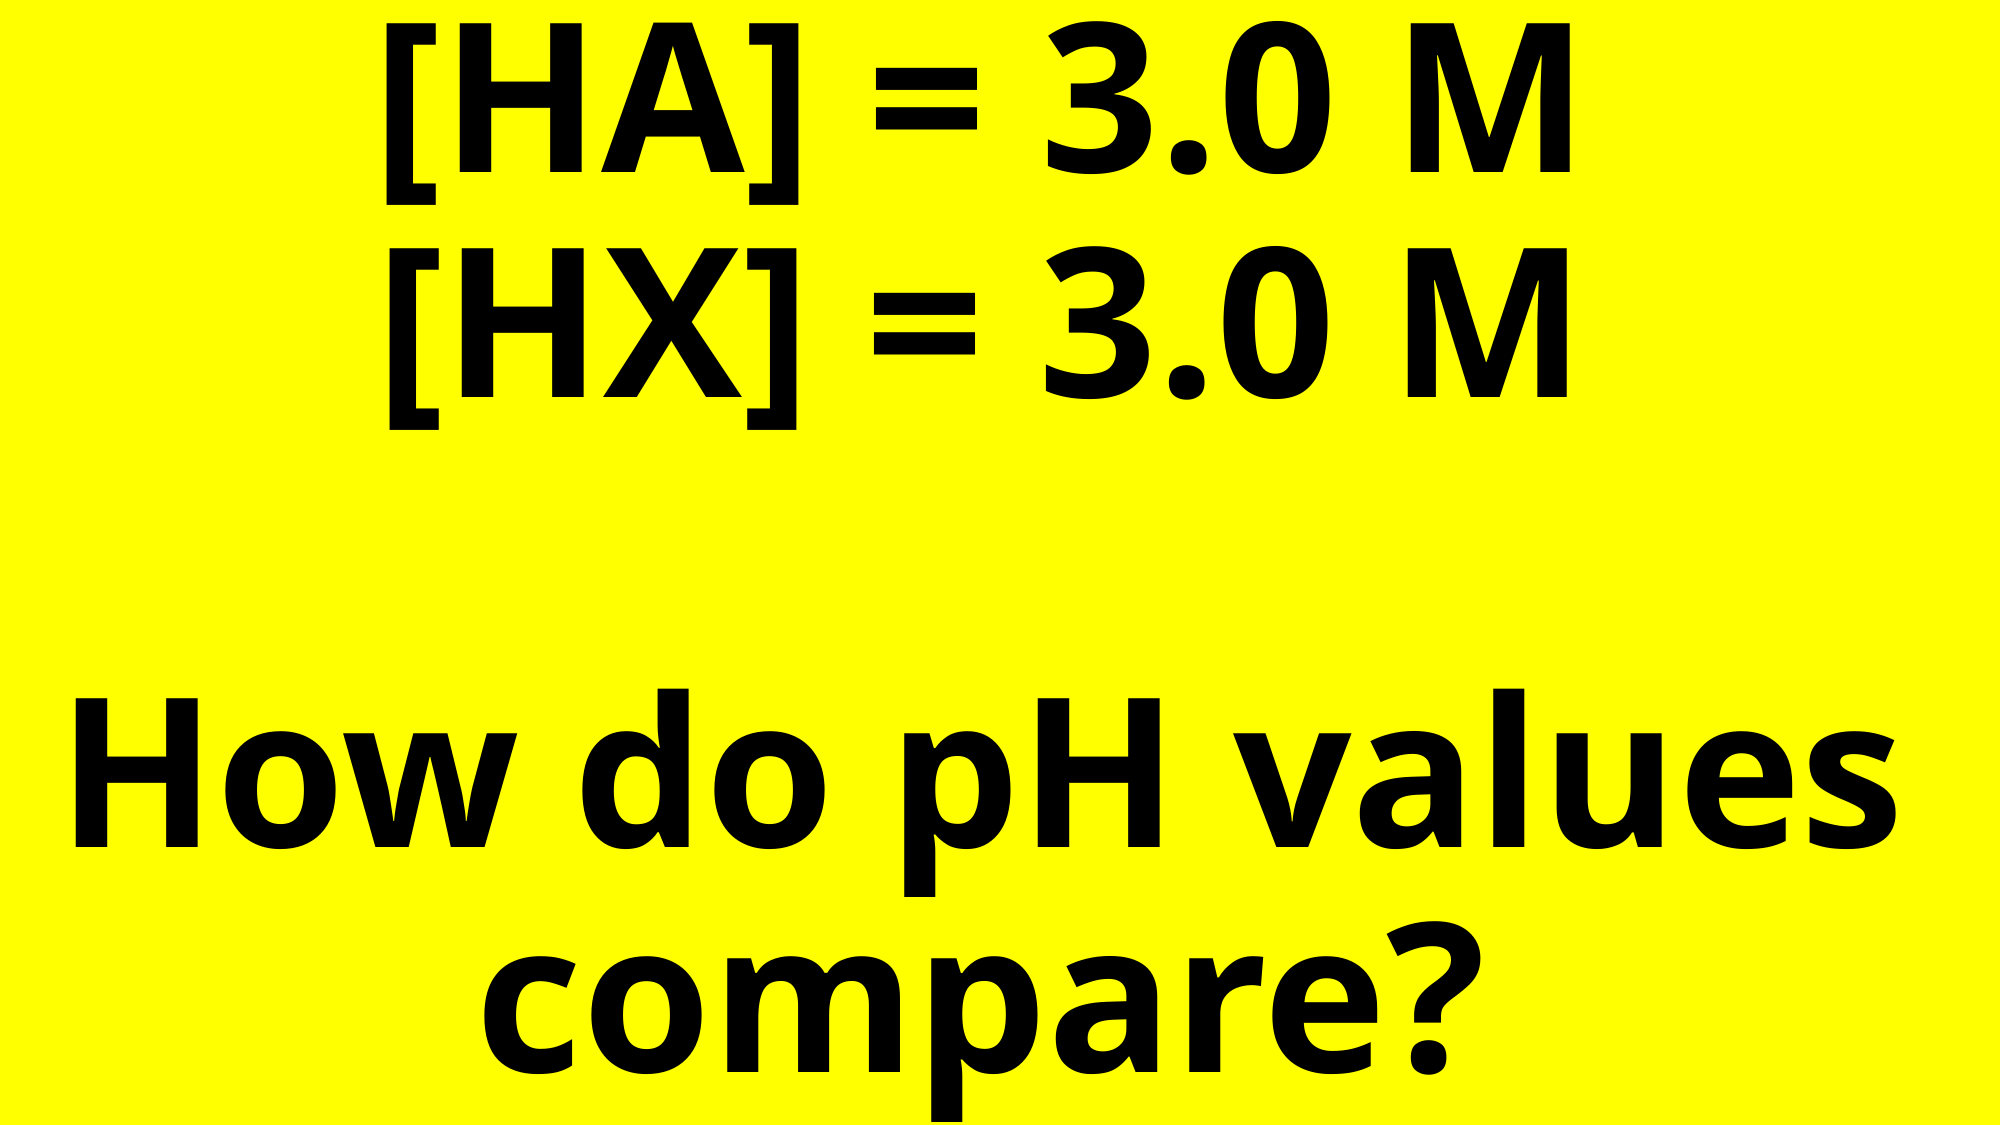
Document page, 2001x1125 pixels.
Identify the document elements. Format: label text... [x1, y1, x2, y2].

title [HA] = 3.0 M [HX] = 3.0 M How do pH values compare? [0, 699, 1962, 1125]
